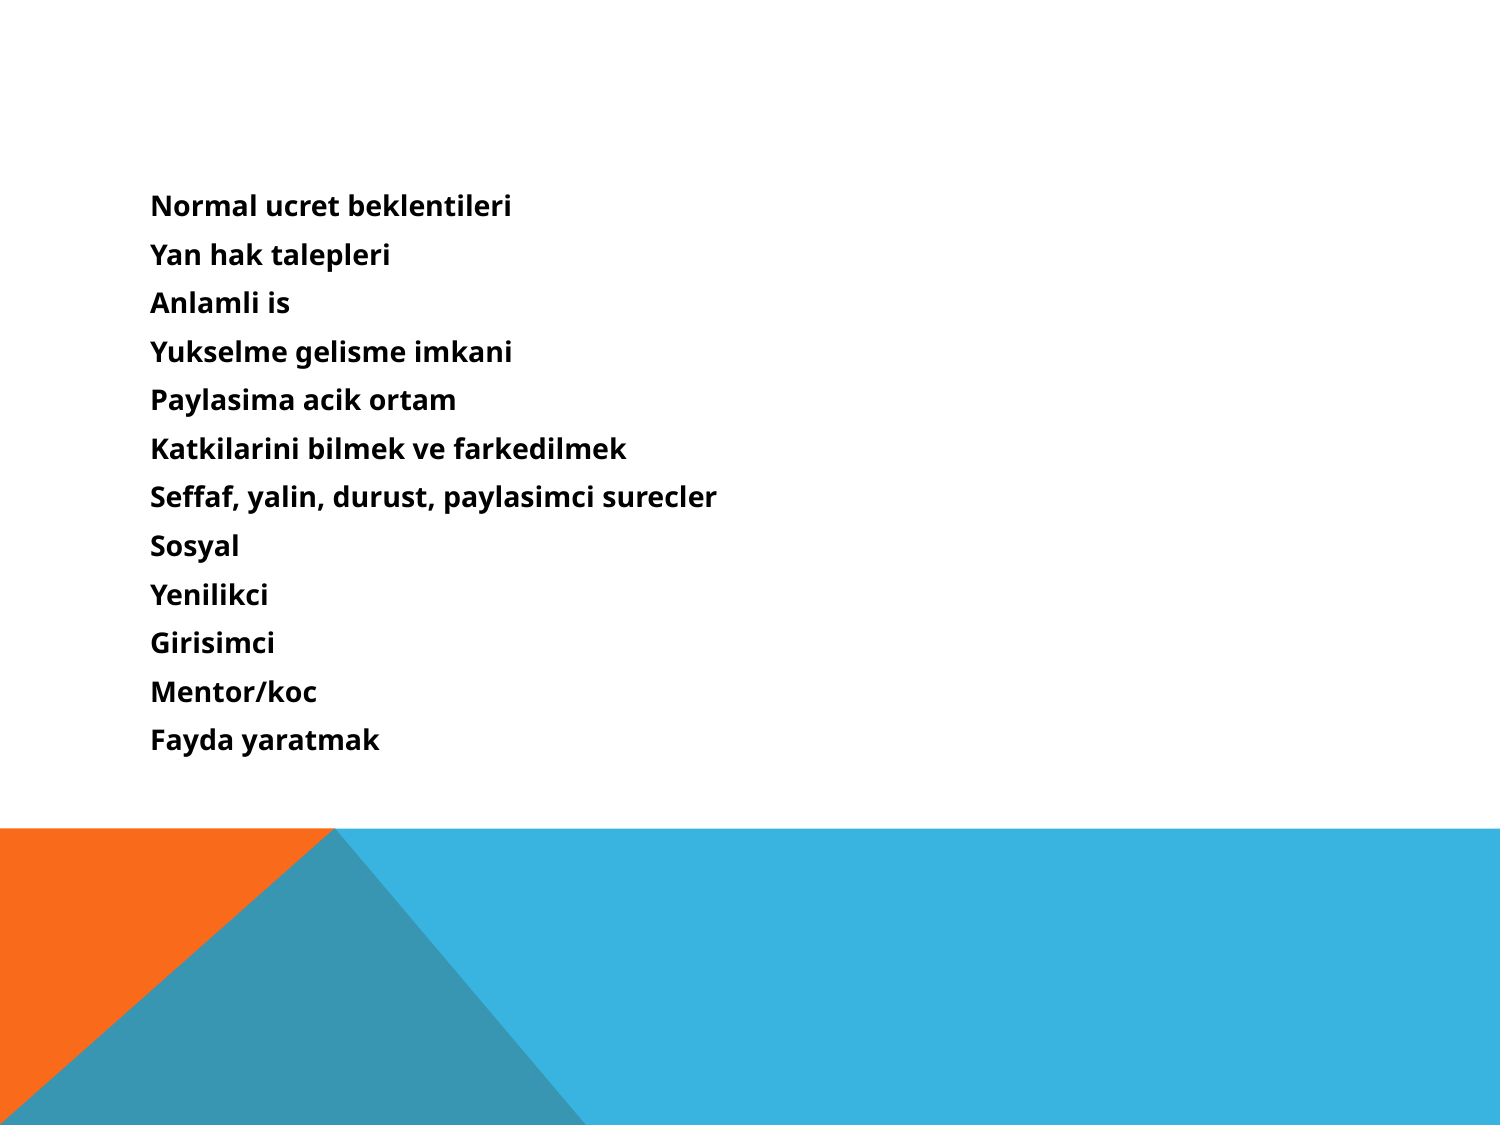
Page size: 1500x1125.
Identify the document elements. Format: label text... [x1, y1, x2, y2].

list Normal ucret beklentileri Yan hak talepleri Anlamli is Yukselme gelisme imkani Paylasima acik ortam Katkilarini bilmek ve farkedilmek Seffaf, yalin, durust, paylasimci surecler Sosyal Yenilikci Girisimci Mentor/koc Fayda yaratmak [135, 180, 1369, 768]
